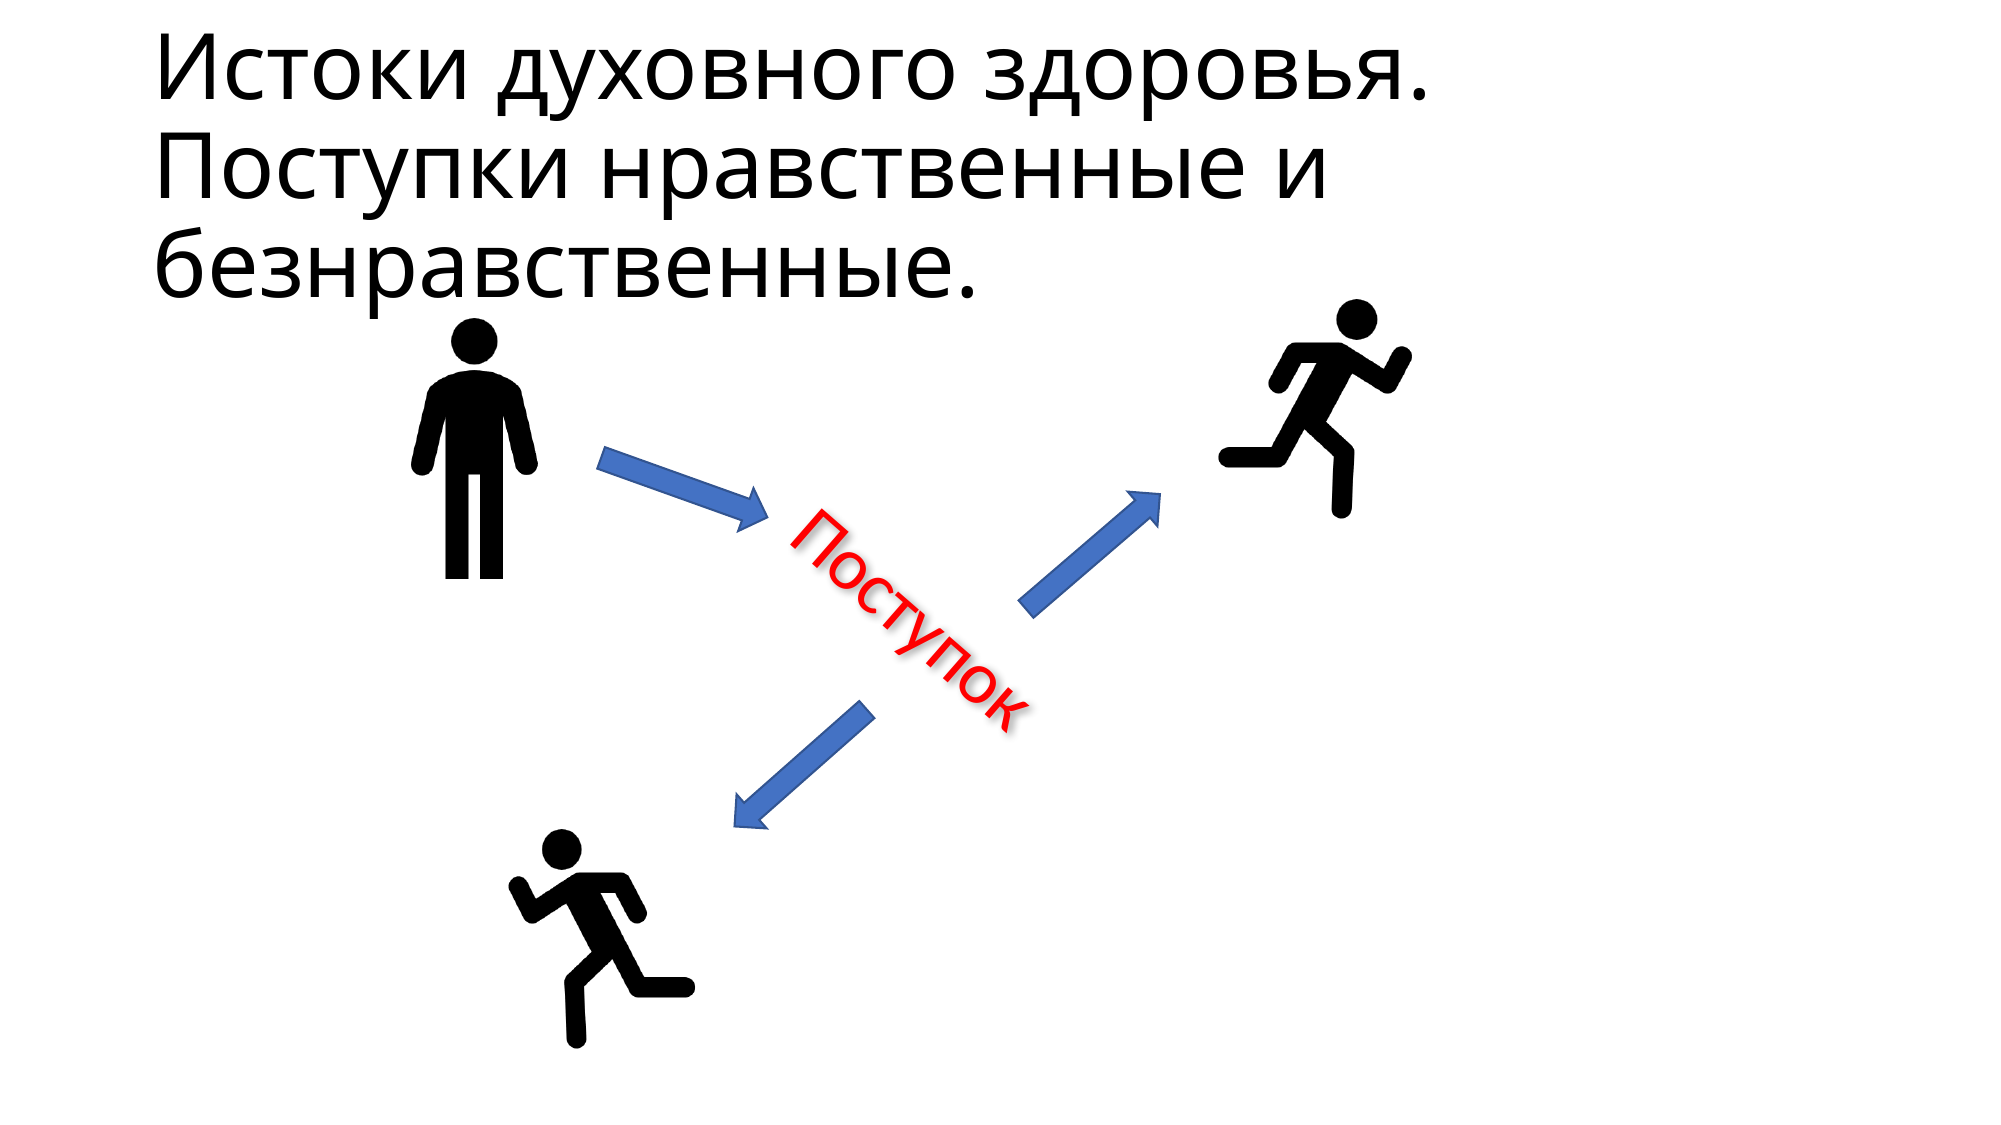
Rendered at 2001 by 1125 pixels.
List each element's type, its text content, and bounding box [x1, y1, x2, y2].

picture [335, 309, 613, 587]
text_box [613, 448, 769, 534]
text_box Поступок [760, 469, 1094, 780]
title Истоки духовного здоровья. Поступки нравственные и безнравственные. [137, 59, 1863, 278]
text_box [1017, 490, 1162, 620]
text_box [482, 745, 889, 1061]
picture [1192, 286, 1438, 531]
